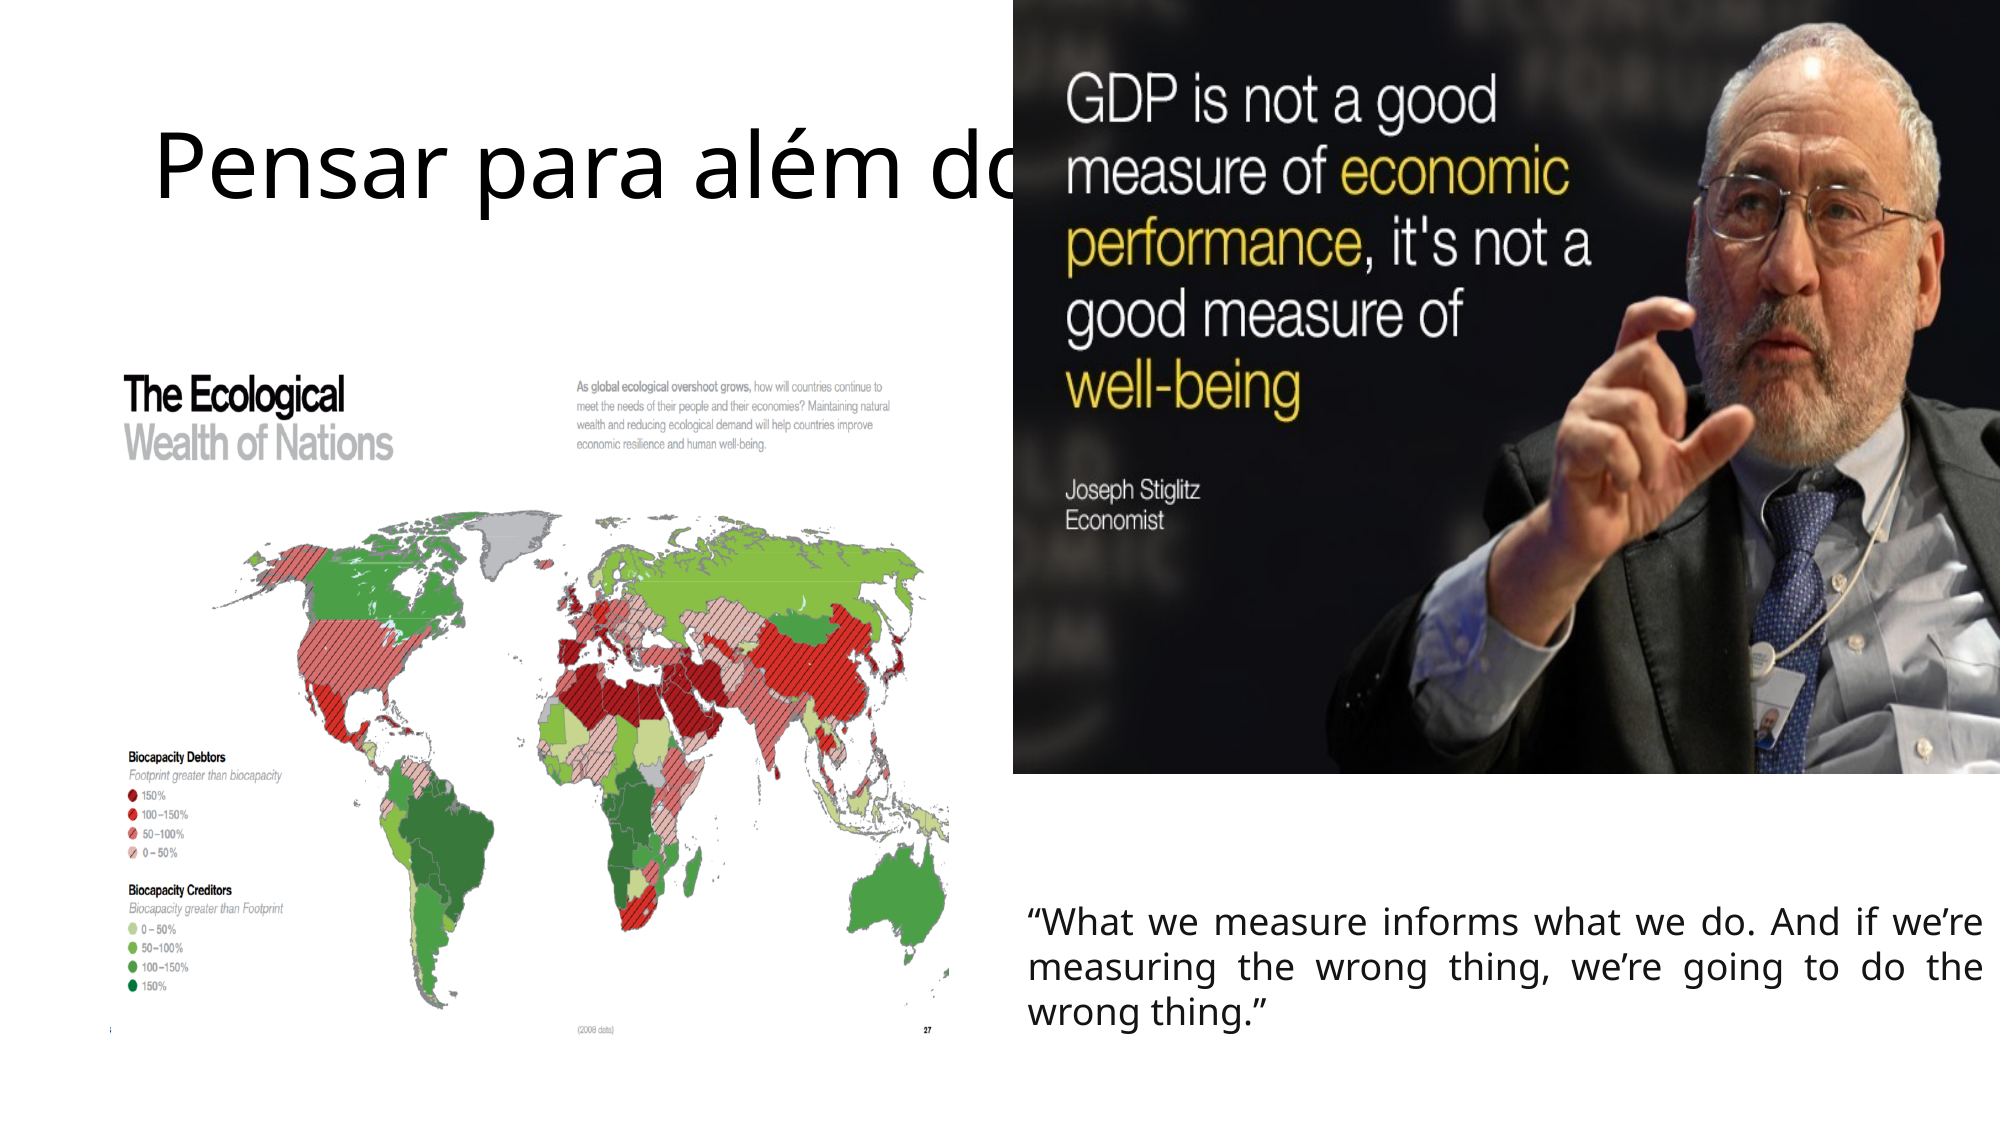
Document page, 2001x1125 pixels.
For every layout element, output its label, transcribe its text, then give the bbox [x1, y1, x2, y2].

text_box Pensar para além do… [137, 59, 1007, 278]
text_box “What we measure informs what we do. And if we’re measuring the wrong thing, we’re going to do the wrong thing.” [1013, 890, 2000, 1041]
picture [109, 336, 949, 1043]
picture [1012, 0, 2000, 774]
